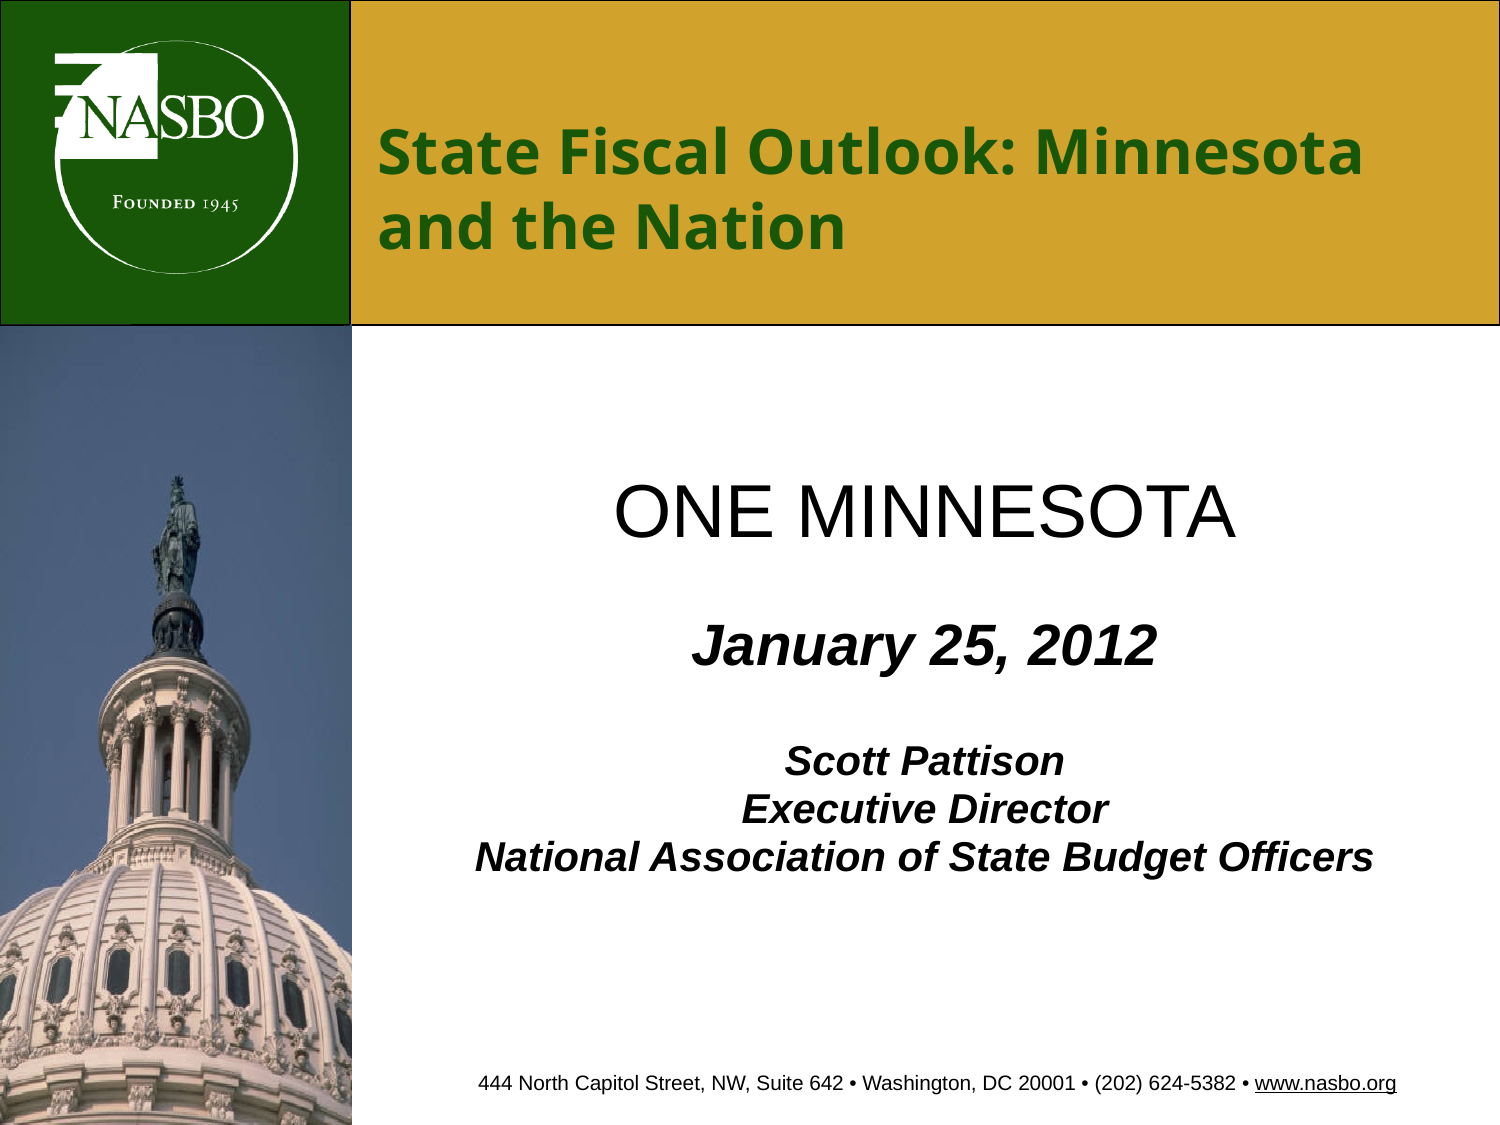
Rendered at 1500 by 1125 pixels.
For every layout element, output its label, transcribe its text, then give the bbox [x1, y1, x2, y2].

subtitle ONE MINNESOTA January 25, 2012 Scott Pattison Executive Director National Association of State Budget Officers [349, 449, 1500, 888]
picture [0, 324, 352, 1125]
title State Fiscal Outlook: Minnesota and the Nation [362, 87, 1463, 288]
text_box 444 North Capitol Street, NW, Suite 642 • Washington, DC 20001 • (202) 624-5382 • www.nasbo.org [399, 1062, 1475, 1103]
